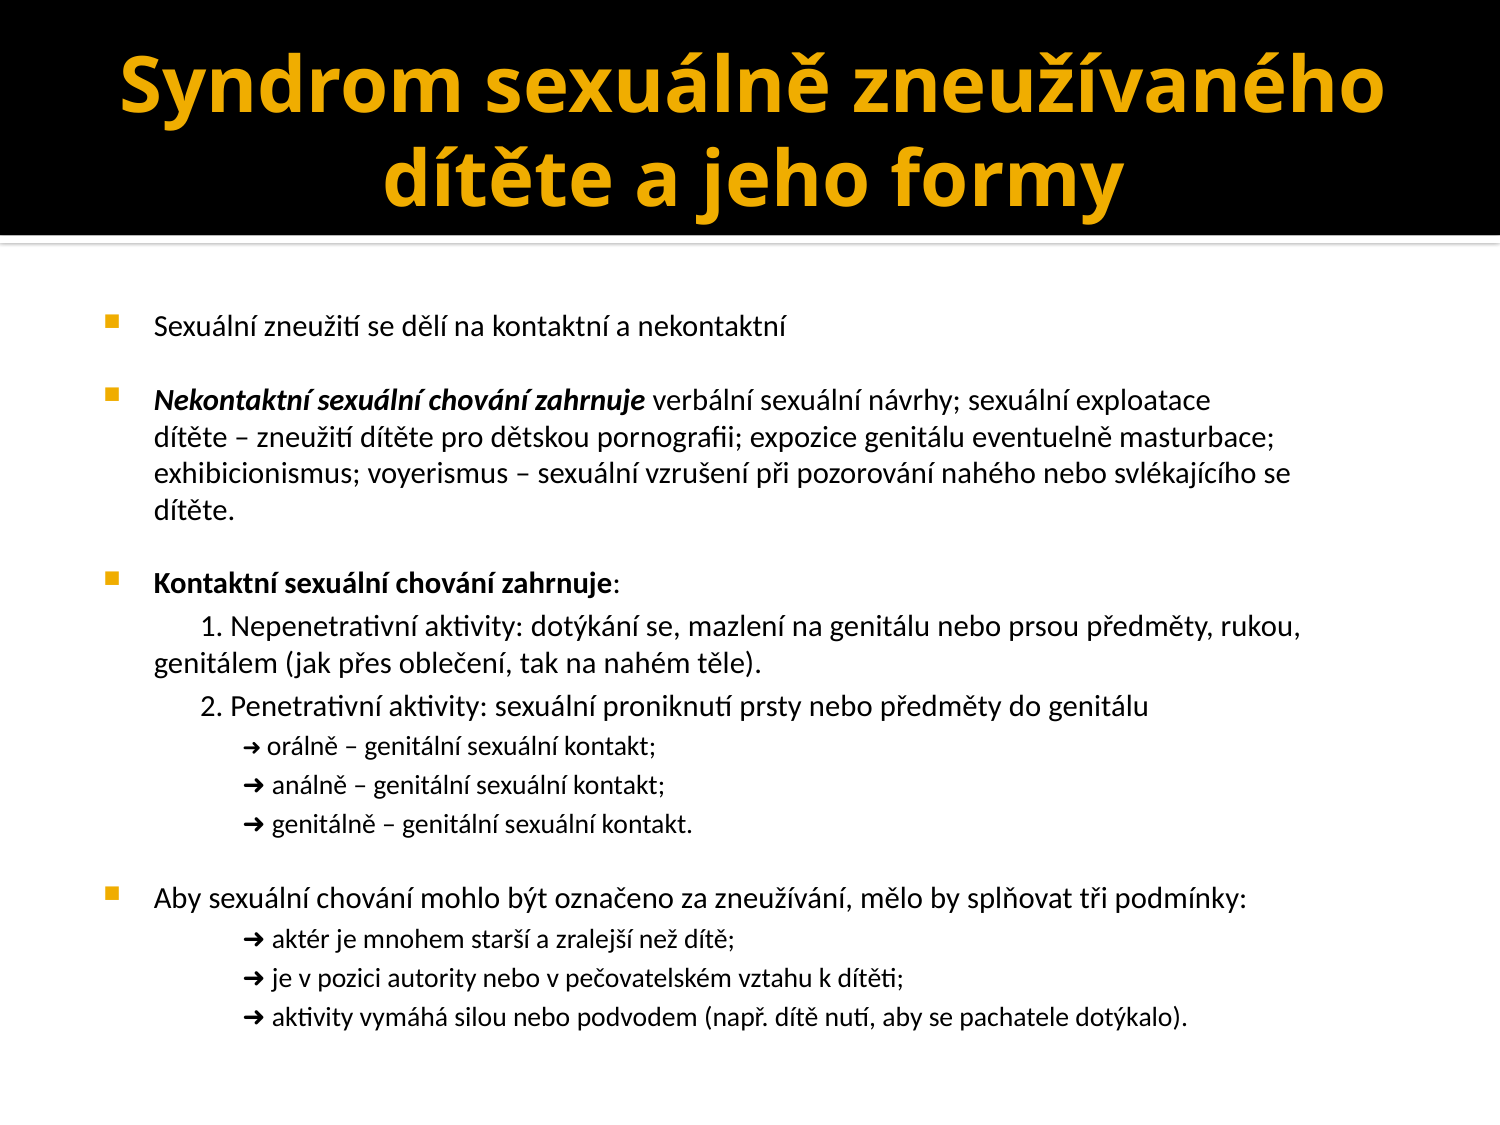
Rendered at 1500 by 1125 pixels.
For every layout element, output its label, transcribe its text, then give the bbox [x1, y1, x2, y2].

title Syndrom sexuálně zneužívaného dítěte a jeho formy [75, 25, 1425, 231]
list Sexuální zneužití se dělí na kontaktní a nekontaktní Nekontaktní sexuální chování zahrnuje verbální sexuální návrhy; sexuální exploatace dítěte – zneužití dítěte pro dětskou pornografii; expozice genitálu eventuelně masturbace; exhibicionismus; voyerismus – sexuální vzrušení při pozorování nahého nebo svlékajícího se dítěte. Kontaktní sexuální chování zahrnuje: 1. Nepenetrativní aktivity: dotýkání se, mazlení na genitálu nebo prsou předměty, rukou, genitálem (jak přes oblečení, tak na nahém těle). 2. Penetrativní aktivity: sexuální proniknutí prsty nebo předměty do genitálu ➜ orálně – genitální sexuální kontakt; ➜ análně – genitální sexuální kontakt; ➜ genitálně – genitální sexuální kontakt. Aby sexuální chování mohlo být označeno za zneužívání, mělo by splňovat tři podmínky: ➜ aktér je mnohem starší a zralejší než dítě; ➜ je v pozici autority nebo v pečovatelském vztahu k dítěti; ➜ aktivity vymáhá silou nebo podvodem (např. dítě nutí, aby se pachatele dotýkalo). [75, 291, 1425, 1050]
